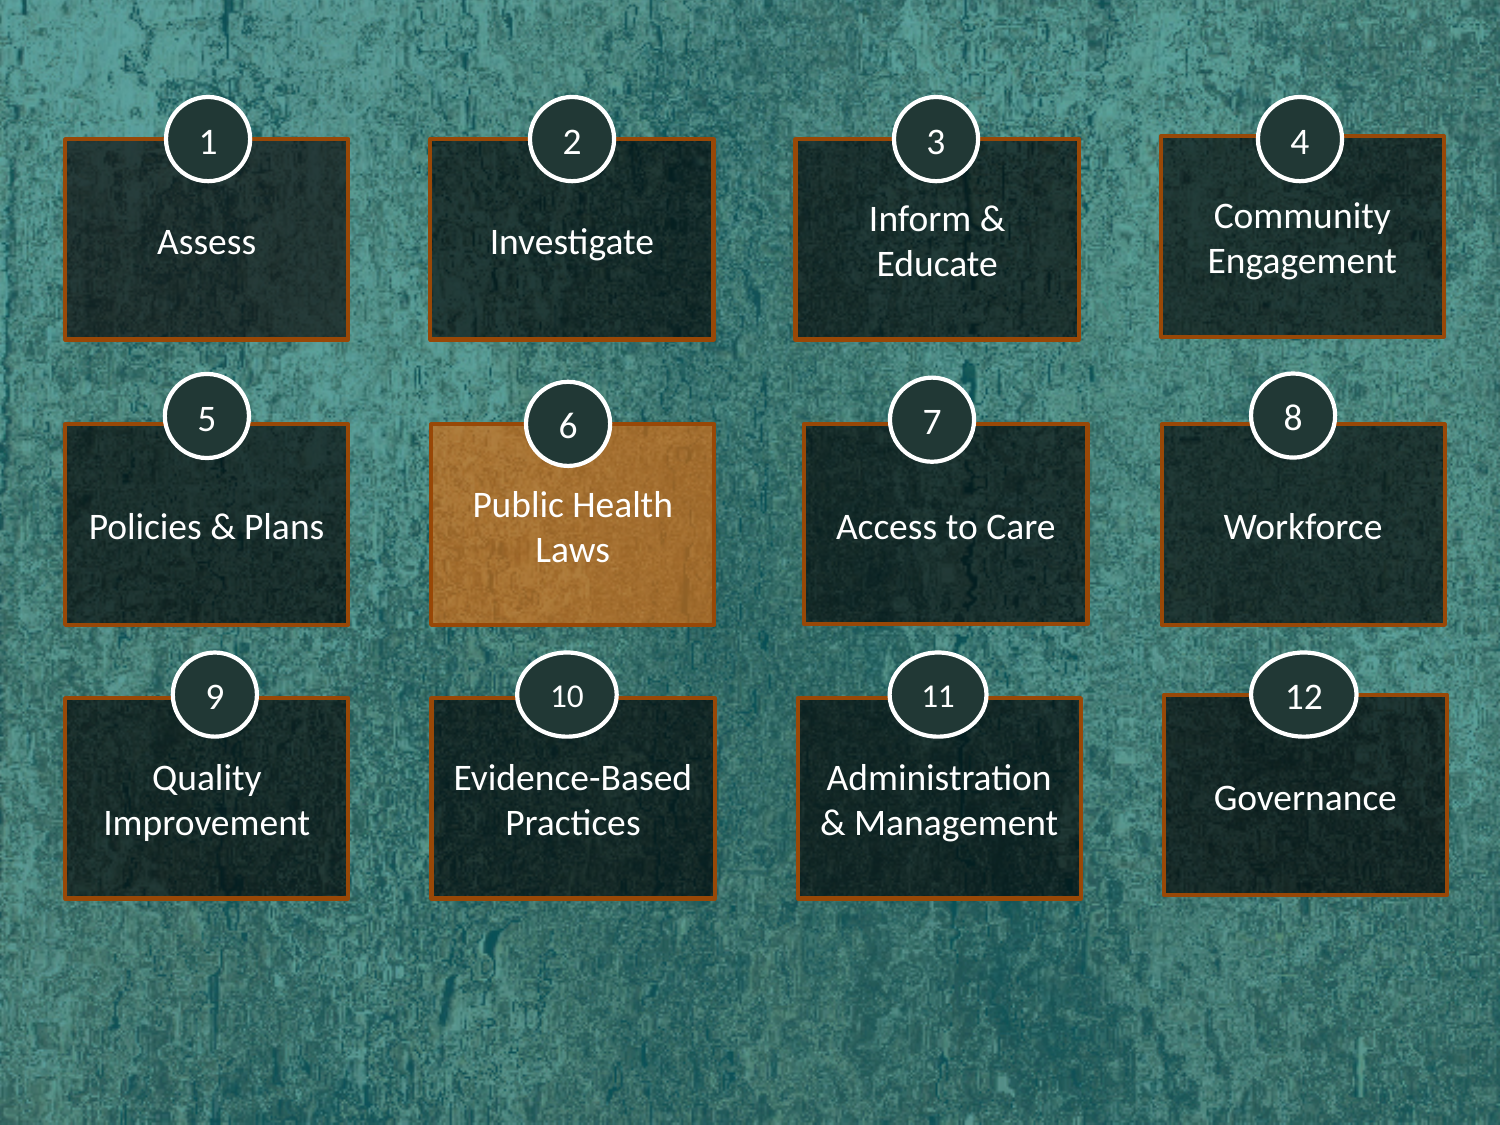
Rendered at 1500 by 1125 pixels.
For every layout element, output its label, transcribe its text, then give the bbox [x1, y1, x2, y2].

text_box 5 [162, 371, 252, 461]
text_box 11 [887, 650, 989, 739]
text_box 10 [515, 650, 619, 739]
text_box Quality Improvement [63, 696, 350, 901]
text_box Policies & Plans [63, 422, 350, 627]
text_box Evidence-Based Practices [429, 696, 717, 901]
text_box 8 [1248, 371, 1338, 460]
text_box Inform & Educate [793, 137, 1081, 342]
text_box Investigate [428, 137, 716, 342]
text_box 2 [527, 94, 617, 184]
picture [0, 0, 1500, 1125]
text_box Administration & Management [796, 696, 1083, 901]
text_box 6 [523, 379, 613, 469]
text_box 12 [1248, 650, 1359, 739]
text_box Public Health Laws [429, 422, 716, 627]
text_box 1 [163, 94, 253, 184]
text_box Workforce [1160, 422, 1447, 627]
text_box 3 [891, 94, 981, 184]
text_box 4 [1255, 94, 1345, 184]
text_box Assess [63, 137, 350, 342]
text_box Community Engagement [1159, 134, 1446, 339]
text_box Governance [1162, 693, 1449, 897]
text_box 7 [887, 375, 977, 464]
text_box 9 [170, 650, 260, 739]
text_box Access to Care [802, 422, 1090, 626]
